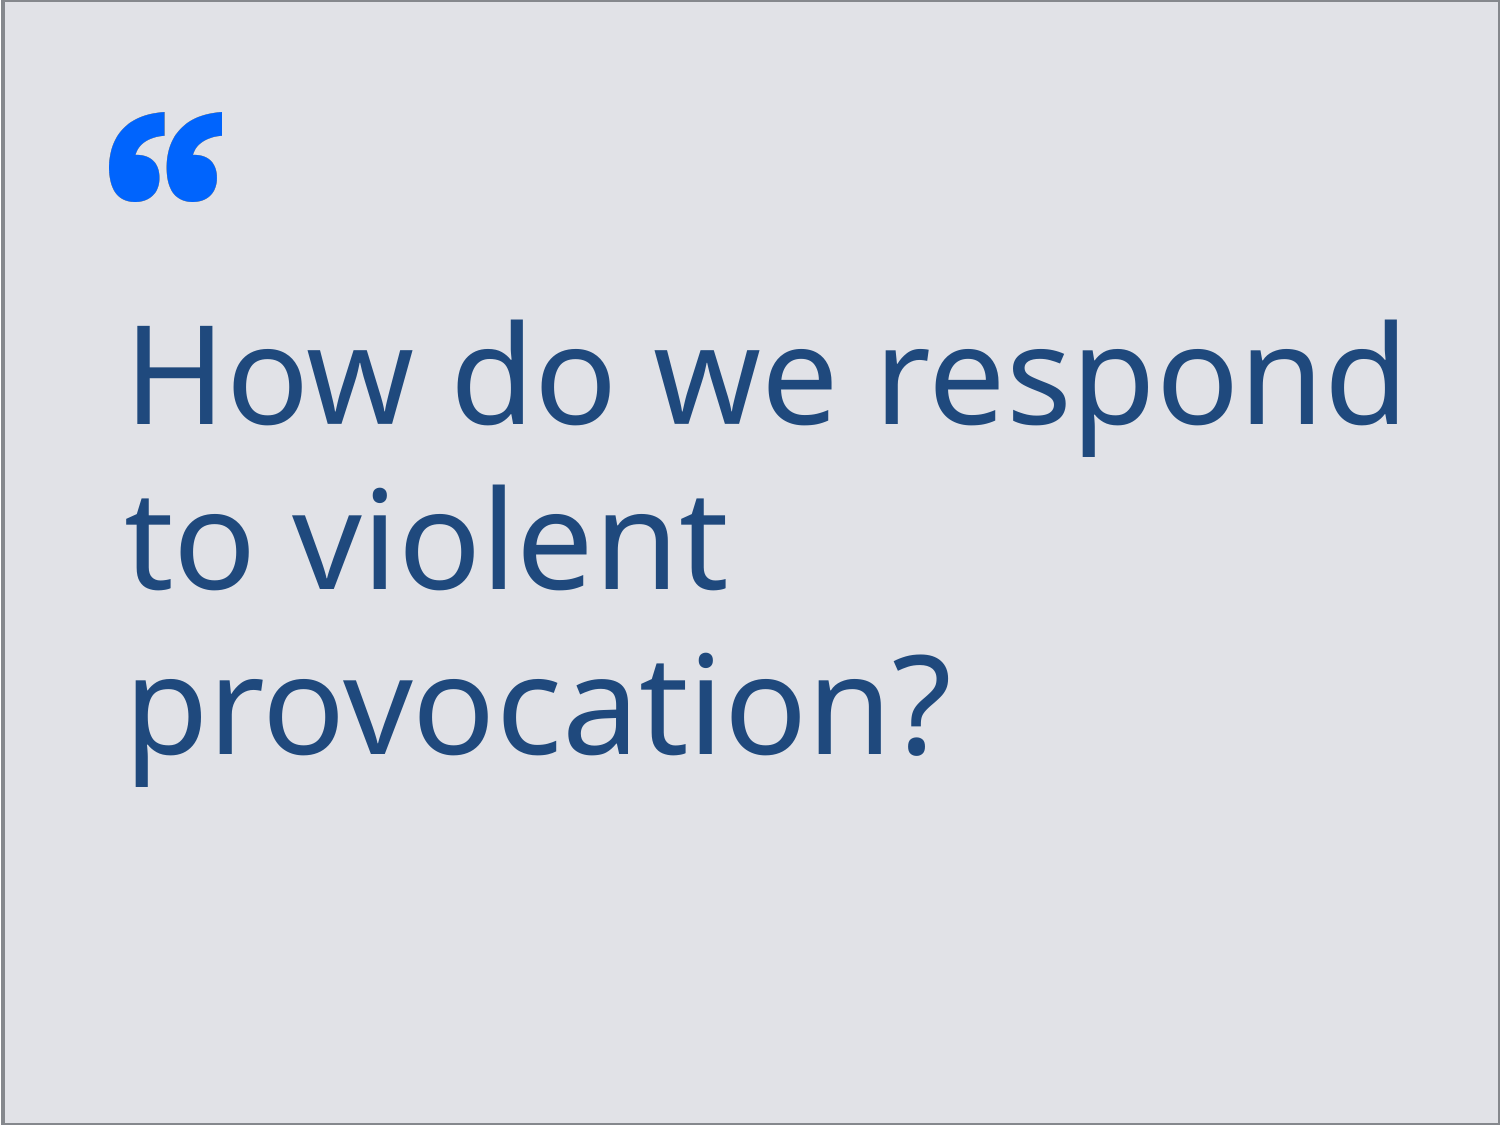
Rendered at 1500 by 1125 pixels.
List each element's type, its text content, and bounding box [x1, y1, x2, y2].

text_box How do we respond to violent provocation? [109, 279, 1450, 605]
text_box [3, 0, 1500, 1125]
picture [108, 112, 222, 202]
